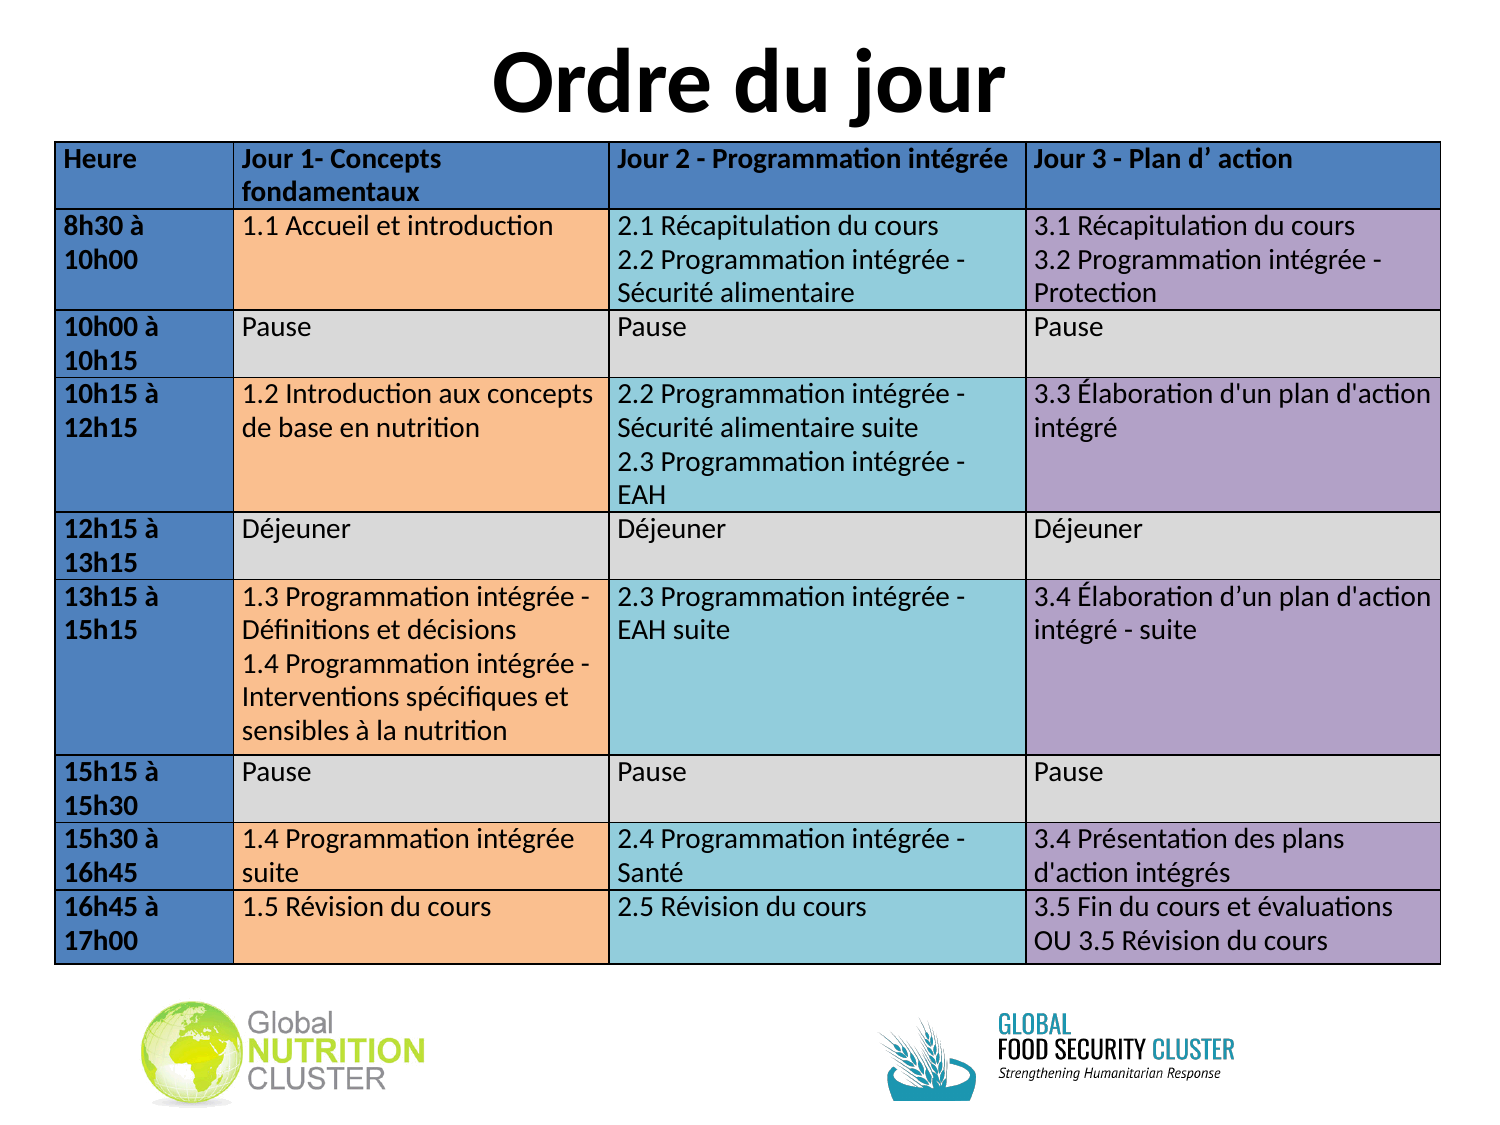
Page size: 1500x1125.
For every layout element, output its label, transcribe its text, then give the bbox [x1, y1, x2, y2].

table_cell Pause [234, 756, 608, 822]
table_cell 12h15 à 13h15 [56, 513, 233, 579]
table_header Heure [56, 143, 233, 208]
table_cell 16h45 à 17h00 [56, 891, 233, 963]
table_cell 15h15 à 15h30 [56, 756, 233, 822]
table_cell Déjeuner [1027, 513, 1440, 579]
table_cell Pause [234, 311, 608, 377]
table_cell Pause [610, 756, 1025, 822]
table_cell 10h15 à 12h15 [56, 378, 233, 511]
table_cell 2.5 Révision du cours [610, 891, 1025, 963]
table_cell 8h30 à 10h00 [56, 210, 233, 309]
picture [877, 1013, 1234, 1101]
table_cell 2.1 Récapitulation du cours 2.2 Programmation intégrée - Sécurité alimentaire [610, 210, 1025, 309]
table_cell 2.2 Programmation intégrée - Sécurité alimentaire suite 2.3 Programmation intégrée - EAH [610, 378, 1025, 511]
table_cell 1.2 Introduction aux concepts de base en nutrition [234, 378, 608, 511]
table_cell Pause [1027, 311, 1440, 377]
table_cell 3.3 Élaboration d'un plan d'action intégré [1027, 378, 1440, 511]
table_cell 3.4 Élaboration d’un plan d'action intégré - suite [1027, 580, 1440, 754]
table_header Jour 1- Concepts fondamentaux [234, 143, 608, 208]
picture [128, 992, 444, 1120]
table_cell 1.1 Accueil et introduction [234, 210, 608, 309]
table_cell 10h00 à 10h15 [56, 311, 233, 377]
table_cell 3.4 Présentation des plans d'action intégrés [1027, 823, 1440, 889]
table_cell 1.3 Programmation intégrée - Définitions et décisions 1.4 Programmation intégrée - Interventions spécifiques et sensibles à la nutrition [234, 580, 608, 754]
table_cell 3.1 Récapitulation du cours 3.2 Programmation intégrée - Protection [1027, 210, 1440, 309]
table_cell Pause [1027, 756, 1440, 822]
table_cell 3.5 Fin du cours et évaluations OU 3.5 Révision du cours [1027, 891, 1440, 963]
table_header Jour 3 - Plan d’ action [1027, 143, 1440, 208]
table_cell 2.3 Programmation intégrée - EAH suite [610, 580, 1025, 754]
table_cell Déjeuner [610, 513, 1025, 579]
table_cell Déjeuner [234, 513, 608, 579]
table_cell 1.4 Programmation intégrée suite [234, 823, 608, 889]
table_cell 2.4 Programmation intégrée - Santé [610, 823, 1025, 889]
table_cell 15h30 à 16h45 [56, 823, 233, 889]
table_cell Pause [610, 311, 1025, 377]
table_cell 1.5 Révision du cours [234, 891, 608, 963]
table_cell 13h15 à 15h15 [56, 580, 233, 754]
title Ordre du jour [103, 19, 1397, 141]
table_header Jour 2 - Programmation intégrée [610, 143, 1025, 208]
